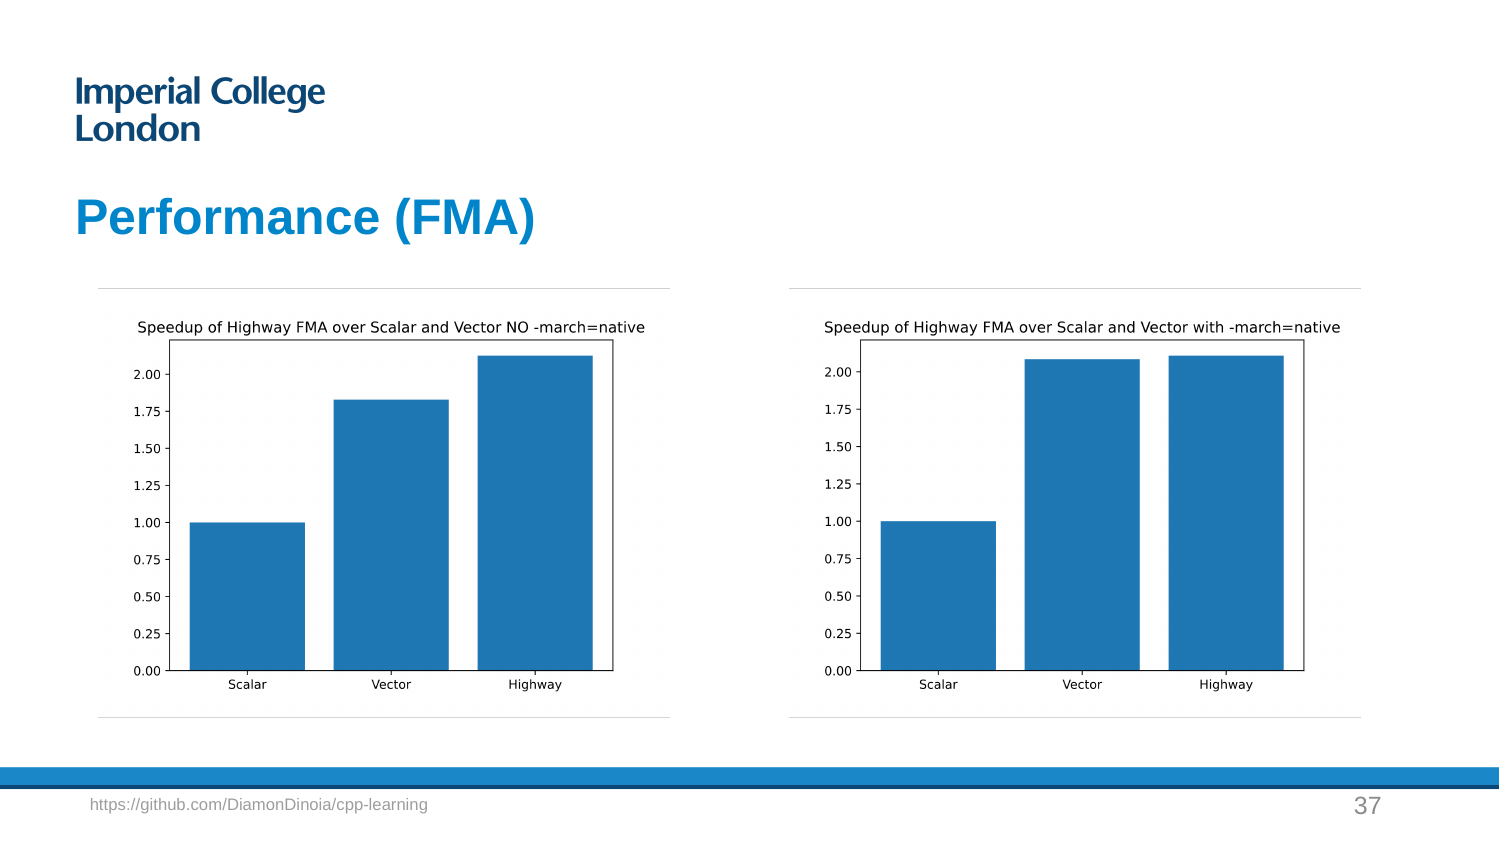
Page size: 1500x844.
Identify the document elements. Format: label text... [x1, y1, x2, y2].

text_box https://github.com/DiamonDinoia/cpp-learning [74, 786, 1019, 822]
picture [0, 0, 1499, 844]
title Performance (FMA) [75, 183, 1425, 246]
slide_number 37 [1059, 782, 1397, 828]
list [98, 288, 670, 718]
